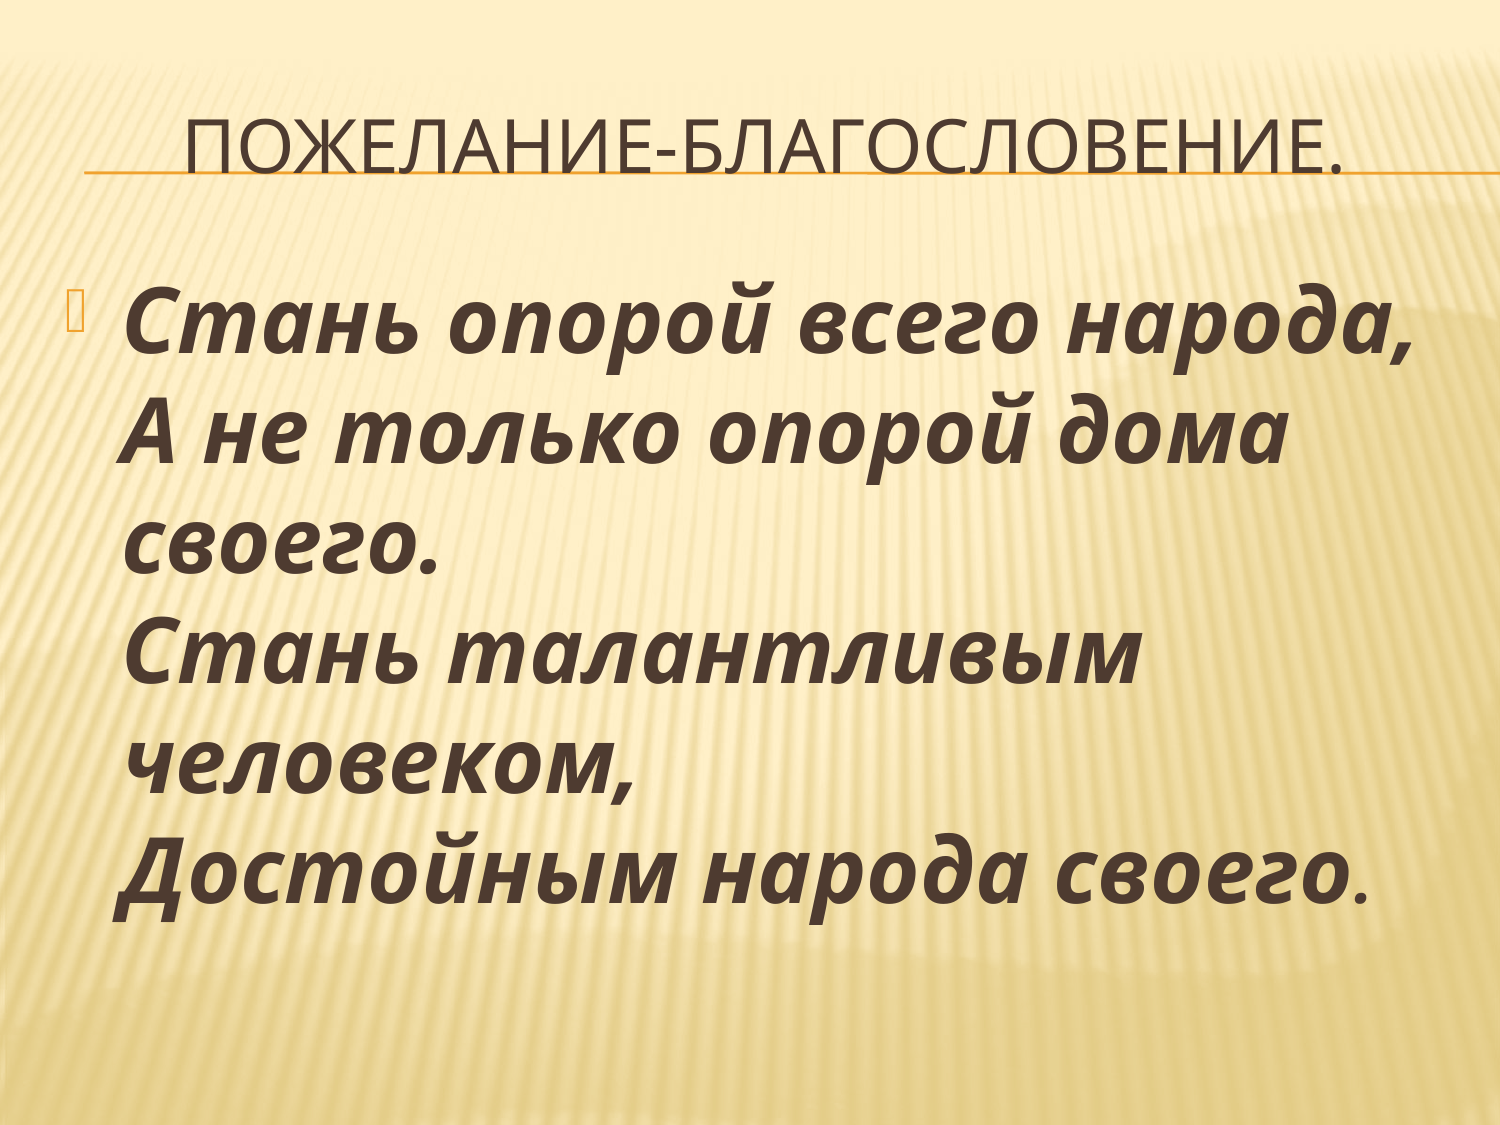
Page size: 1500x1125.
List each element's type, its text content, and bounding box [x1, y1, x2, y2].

title пожелание-благословение. [50, 75, 1475, 213]
list Стань опорой всего народа, А не только опорой дома своего. Стань талантливым человеком, Достойным народа своего. [50, 254, 1475, 998]
